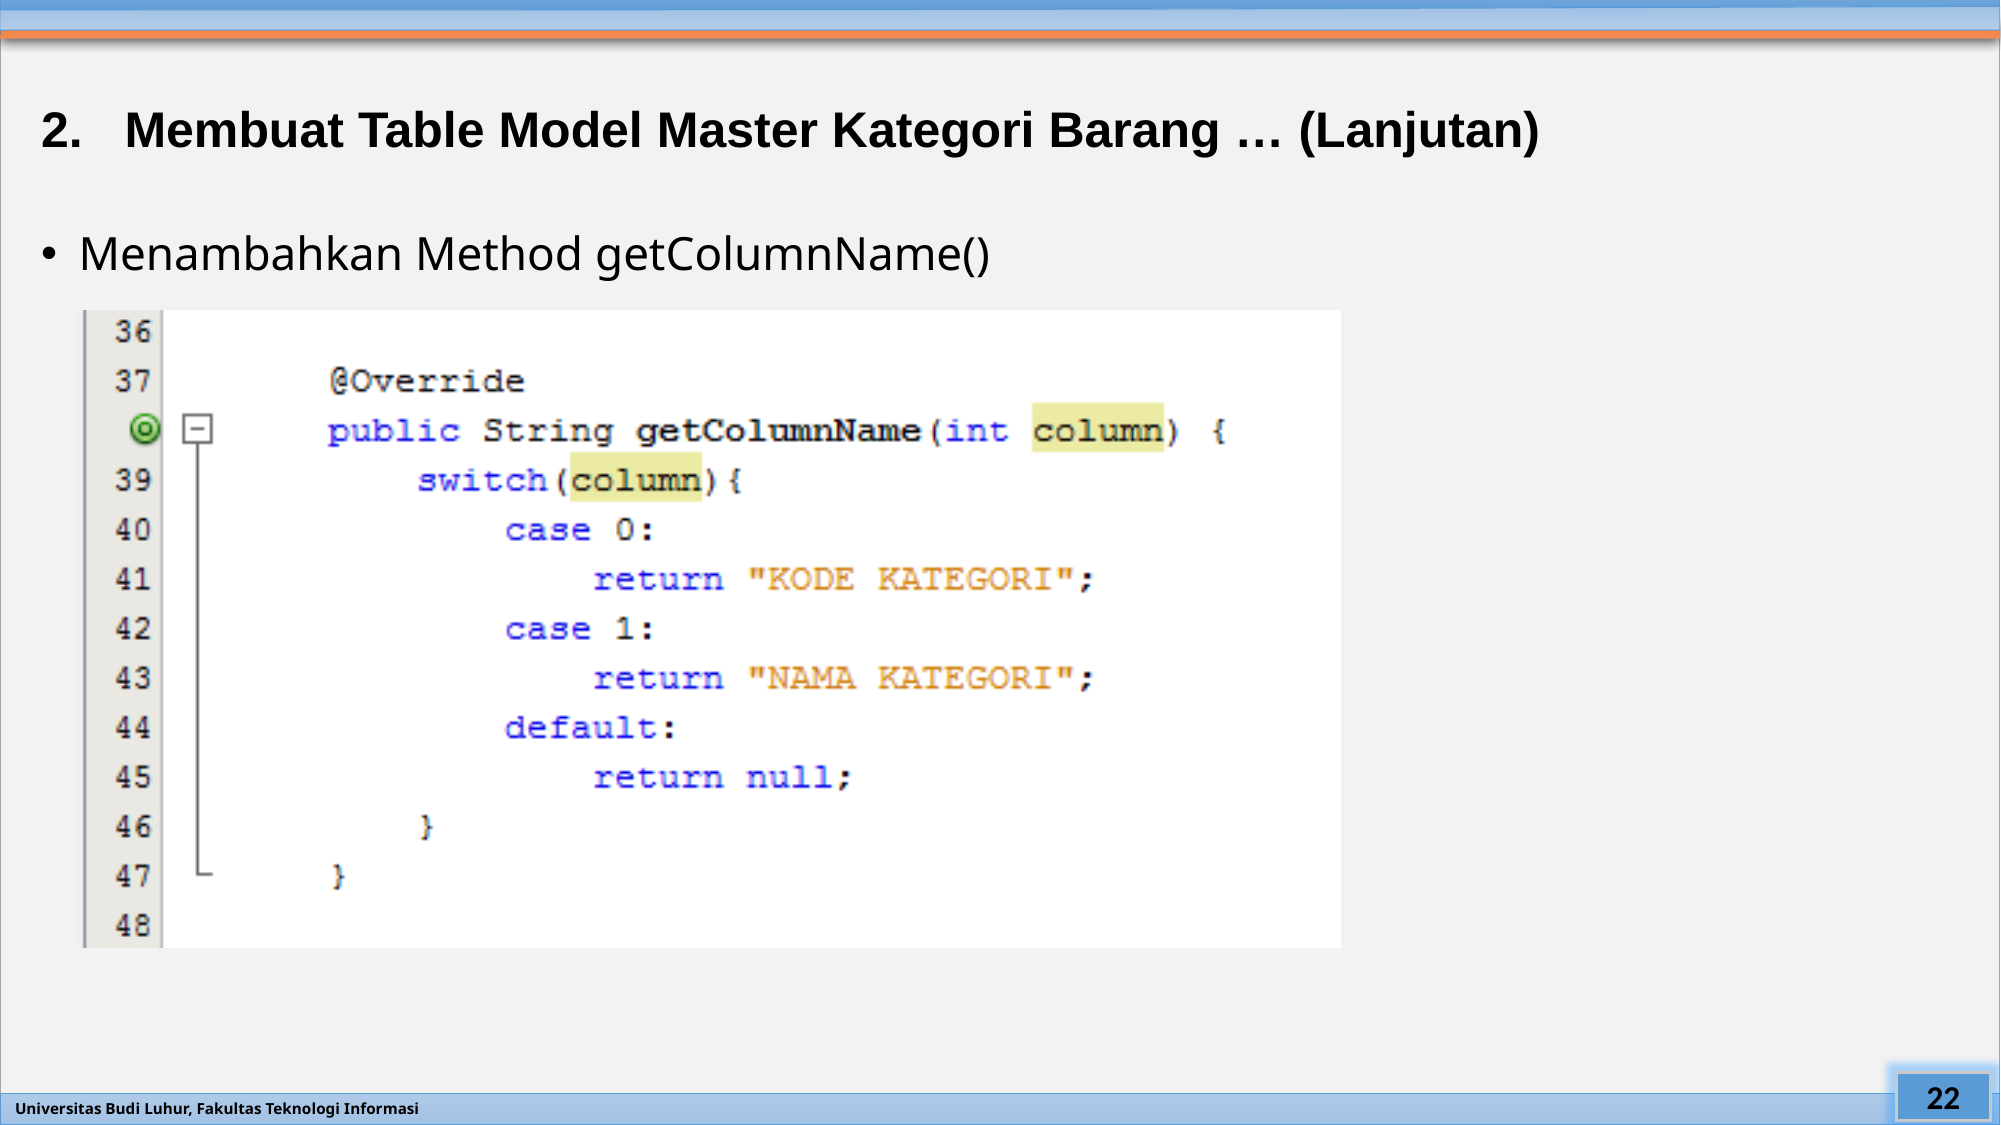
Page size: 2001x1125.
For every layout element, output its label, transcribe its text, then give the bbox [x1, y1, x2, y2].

title 2. Membuat Table Model Master Kategori Barang … (Lanjutan) [26, 79, 1955, 183]
list Menambahkan Method getColumnName() [26, 223, 1955, 1061]
picture [75, 310, 1341, 948]
